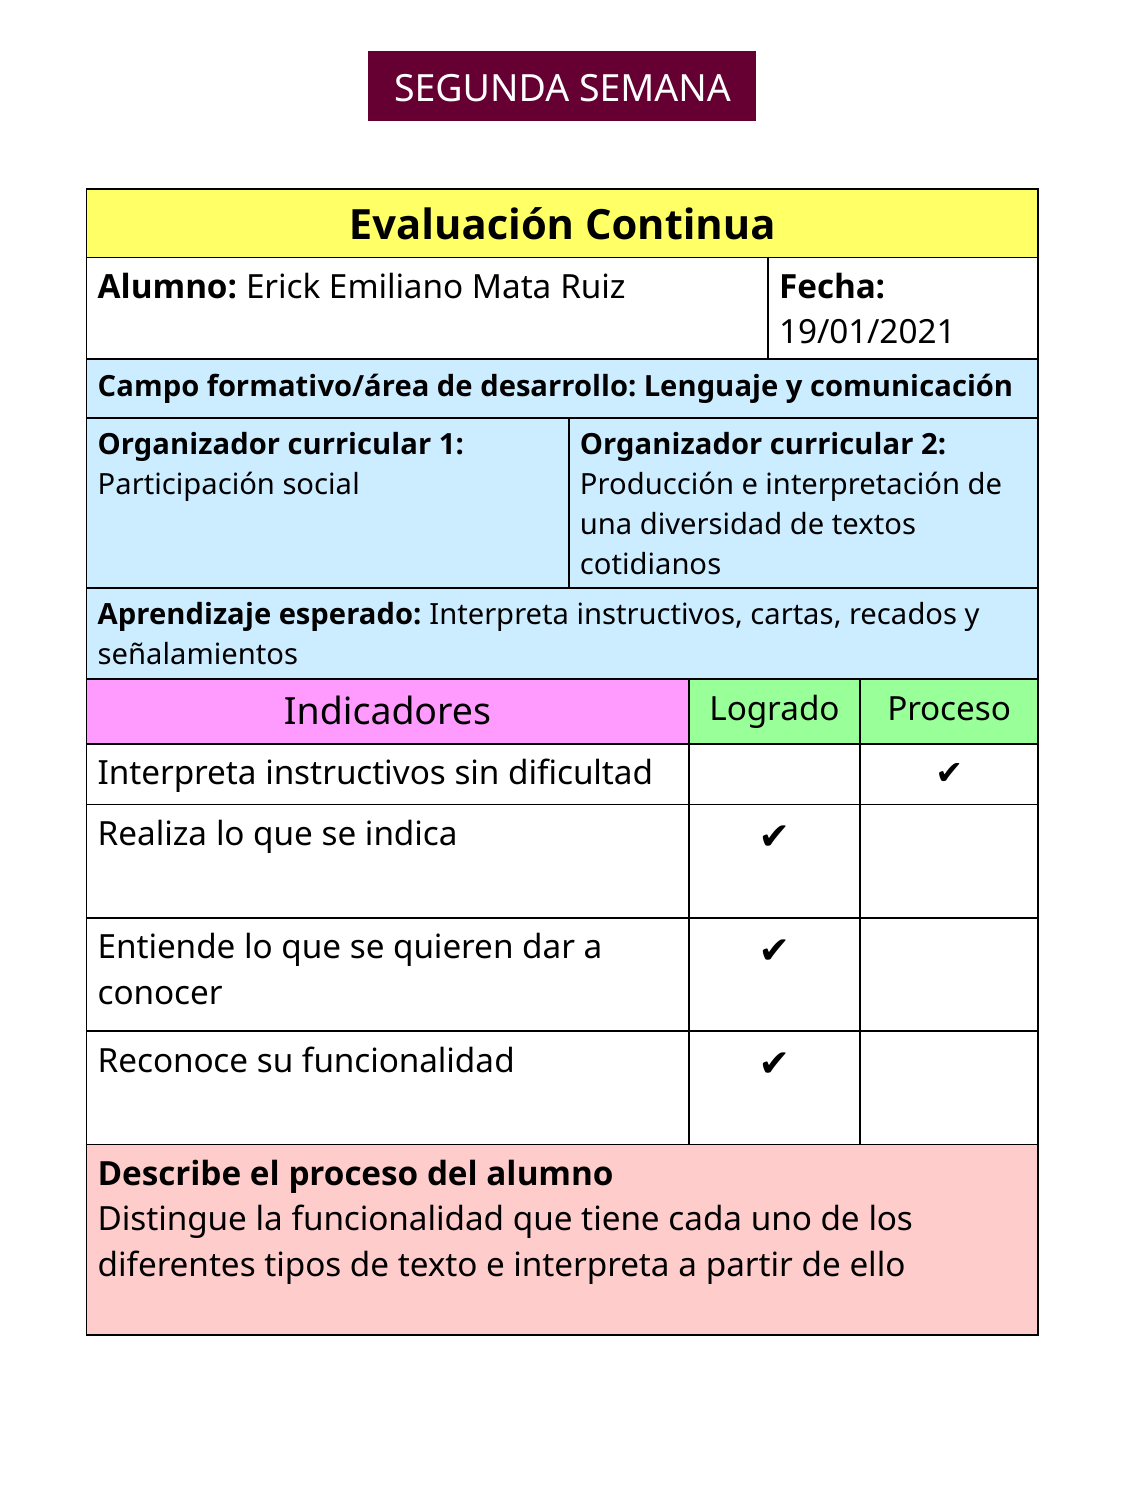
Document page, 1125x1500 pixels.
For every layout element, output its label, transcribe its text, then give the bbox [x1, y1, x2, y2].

text_box SEGUNDA SEMANA [368, 51, 756, 121]
table_cell Aprendizaje esperado: Interpreta instructivos, cartas, recados y señalamientos [87, 589, 1037, 678]
table_cell Entiende lo que se quieren dar a conocer [87, 919, 688, 1030]
table_cell Interpreta instructivos sin dificultad [87, 745, 688, 804]
table_cell [861, 805, 1037, 917]
table_cell Alumno: Erick Emiliano Mata Ruiz [87, 258, 767, 358]
table_cell Logrado [690, 680, 859, 743]
table_header Evaluación Continua [87, 190, 1037, 257]
table_cell [861, 1032, 1037, 1144]
table_cell Fecha: 19/01/2021 [769, 258, 1037, 358]
table_cell Organizador curricular 2: Producción e interpretación de una diversidad de textos cotidianos [570, 419, 1037, 587]
table_cell [861, 919, 1037, 1030]
table_cell ✔ [690, 919, 859, 1030]
table_cell Indicadores [87, 680, 688, 743]
table_cell Describe el proceso del alumno Distingue la funcionalidad que tiene cada uno de los diferentes tipos de texto e interpreta a partir de ello [87, 1145, 1037, 1334]
table_cell Campo formativo/área de desarrollo: Lenguaje y comunicación [87, 360, 1037, 417]
table_cell [690, 745, 859, 804]
table_cell Proceso [861, 680, 1037, 743]
table_cell Realiza lo que se indica [87, 805, 688, 917]
table_cell ✔ [861, 745, 1037, 804]
table_cell Organizador curricular 1: Participación social [87, 419, 568, 587]
table_cell ✔ [690, 1032, 859, 1144]
table_cell Reconoce su funcionalidad [87, 1032, 688, 1144]
table_cell ✔ [690, 805, 859, 917]
